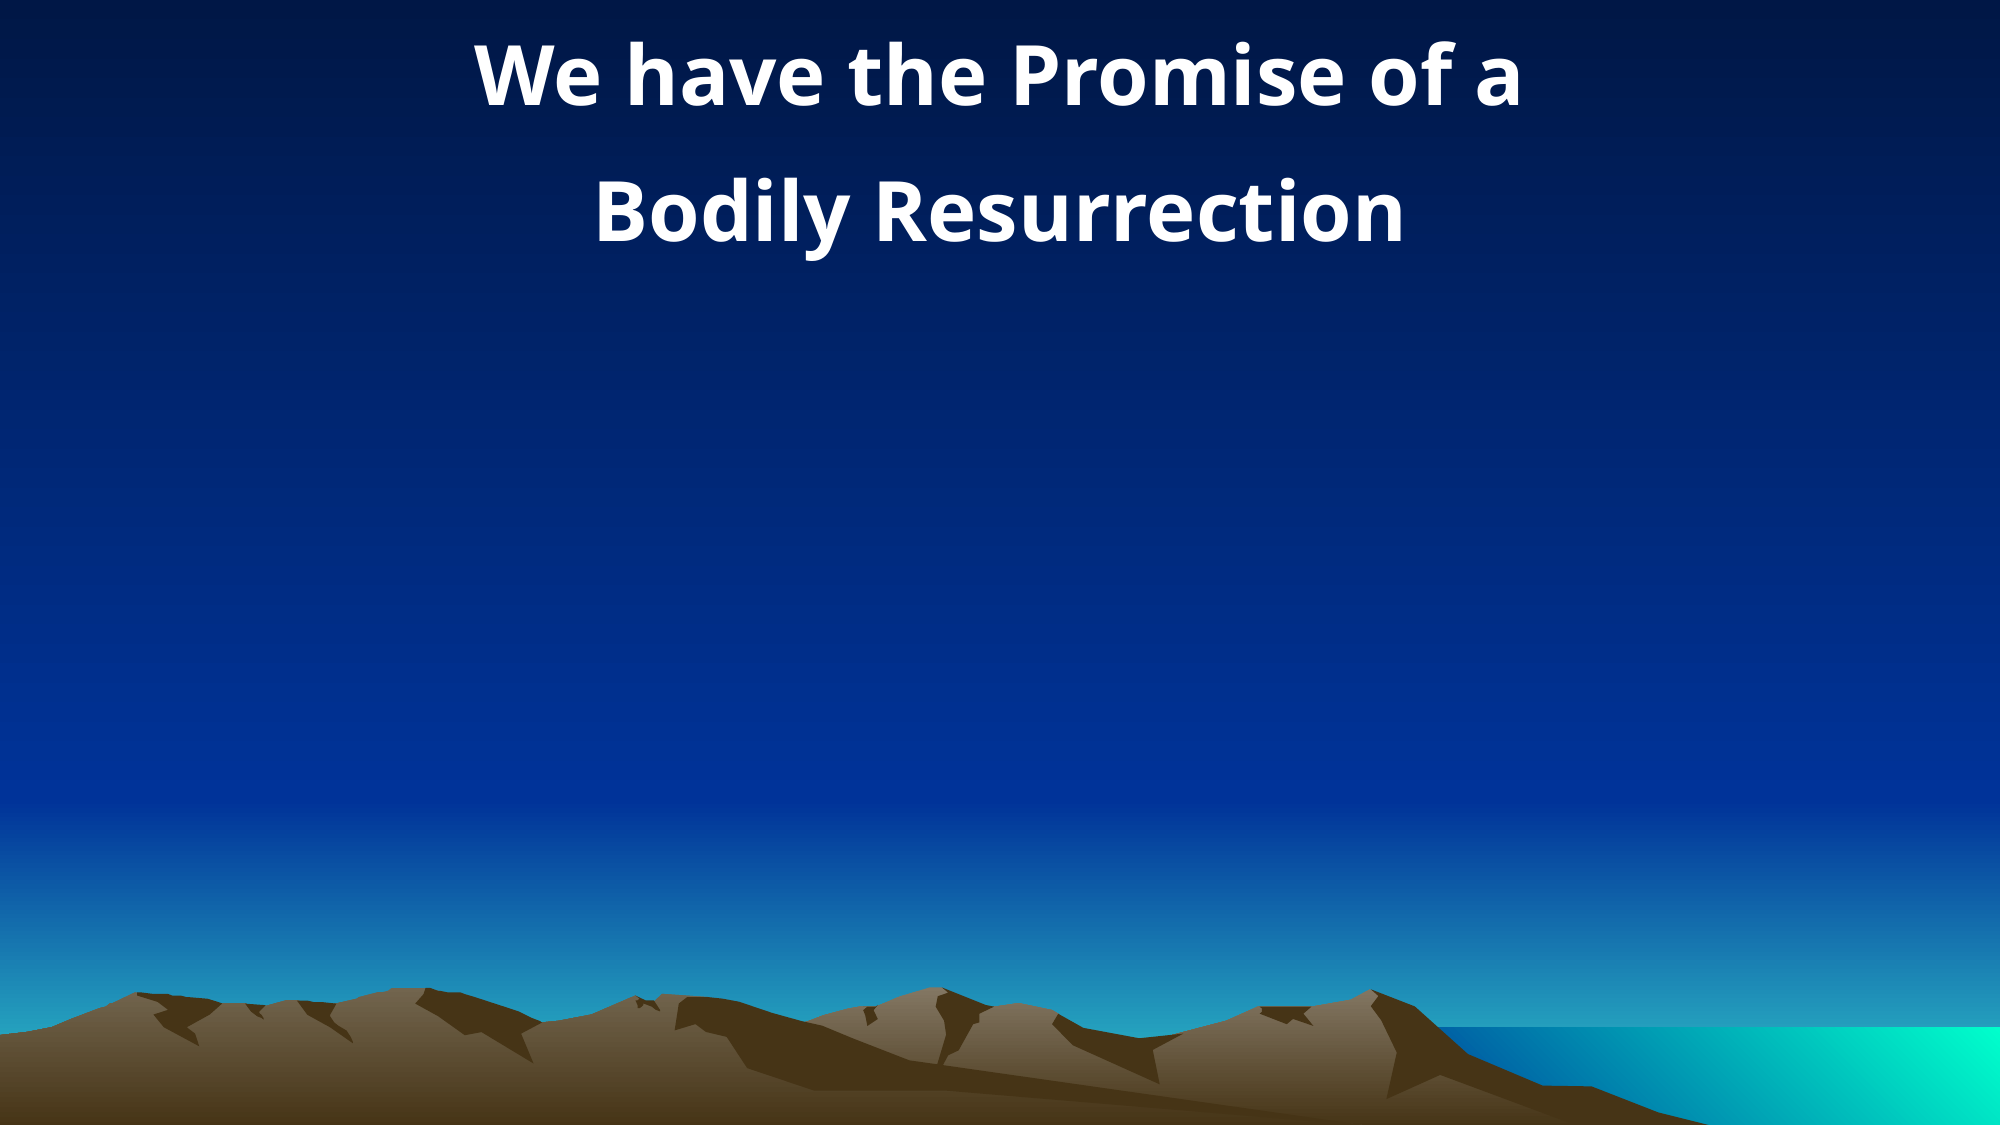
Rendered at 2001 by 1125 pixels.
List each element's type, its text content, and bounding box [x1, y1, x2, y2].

text_box We have the Promise of a Bodily Resurrection \ [0, 0, 2000, 900]
